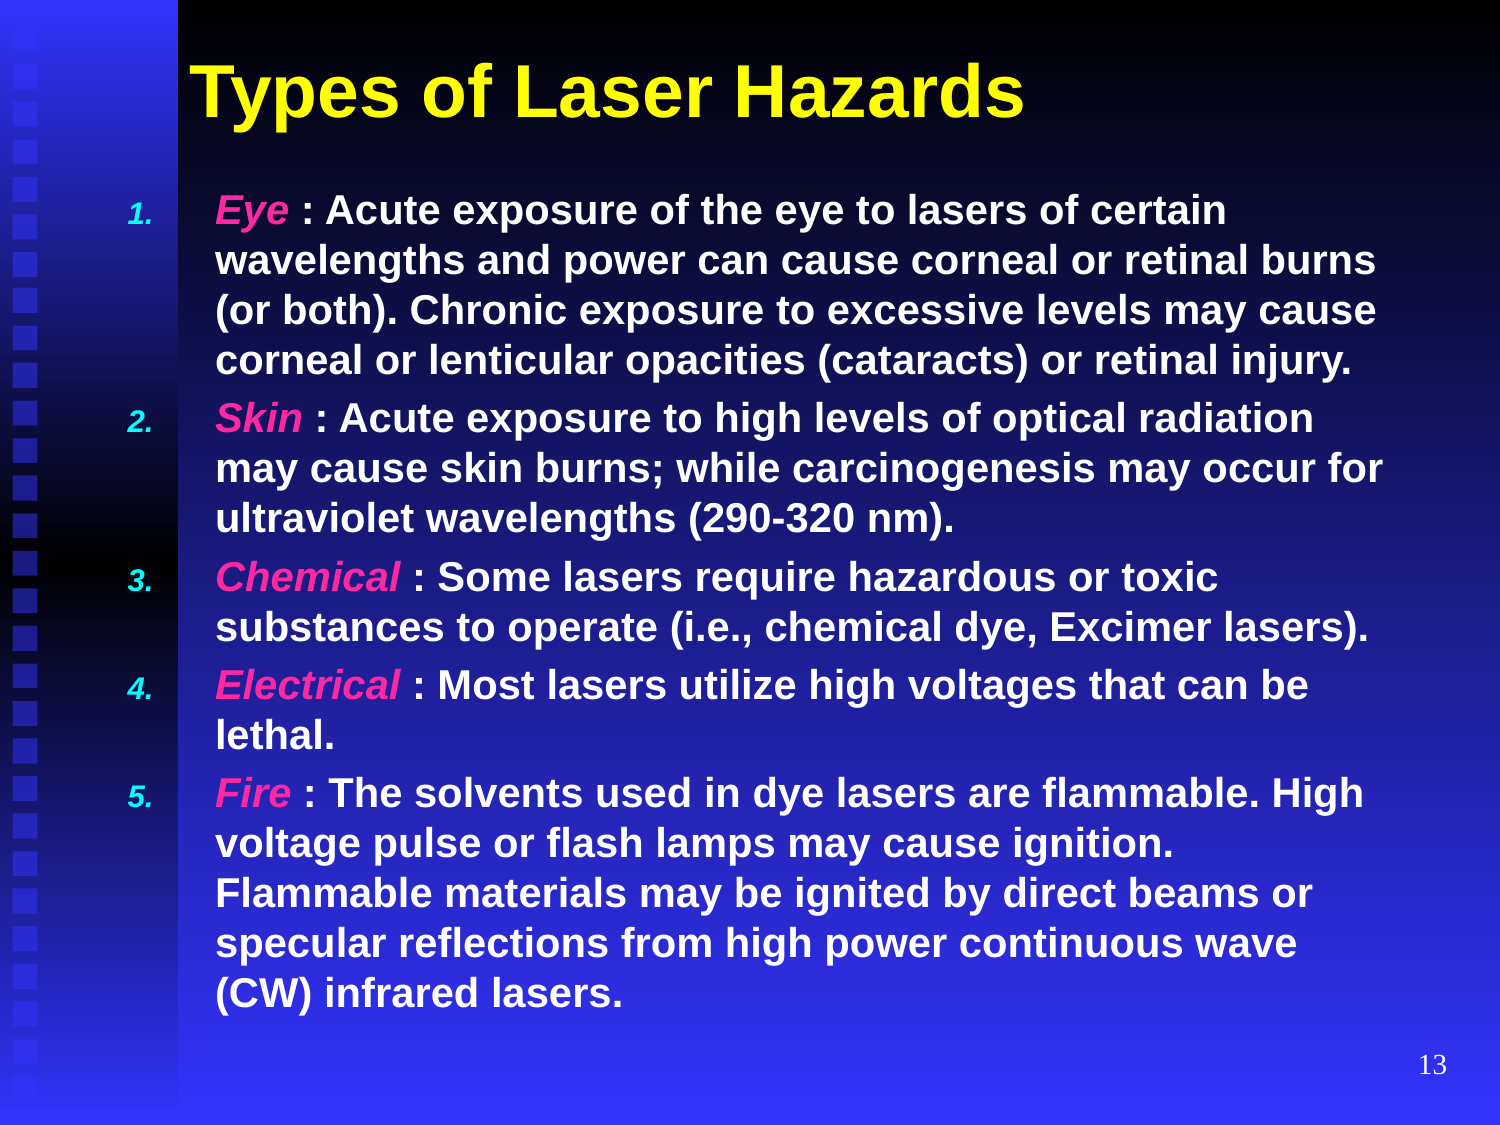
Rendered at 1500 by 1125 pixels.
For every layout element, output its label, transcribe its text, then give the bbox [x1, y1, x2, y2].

list Eye : Acute exposure of the eye to lasers of certain wavelengths and power can cause corneal or retinal burns (or both). Chronic exposure to excessive levels may cause corneal or lenticular opacities (cataracts) or retinal injury. Skin : Acute exposure to high levels of optical radiation may cause skin burns; while carcinogenesis may occur for ultraviolet wavelengths (290-320 nm). Chemical : Some lasers require hazardous or toxic substances to operate (i.e., chemical dye, Excimer lasers). Electrical : Most lasers utilize high voltages that can be lethal. Fire : The solvents used in dye lasers are flammable. High voltage pulse or flash lamps may cause ignition. Flammable materials may be ignited by direct beams or specular reflections from high power continuous wave (CW) infrared lasers. [112, 174, 1413, 1063]
slide_number 13 [1149, 1024, 1463, 1101]
title Types of Laser Hazards [174, 49, 1451, 126]
